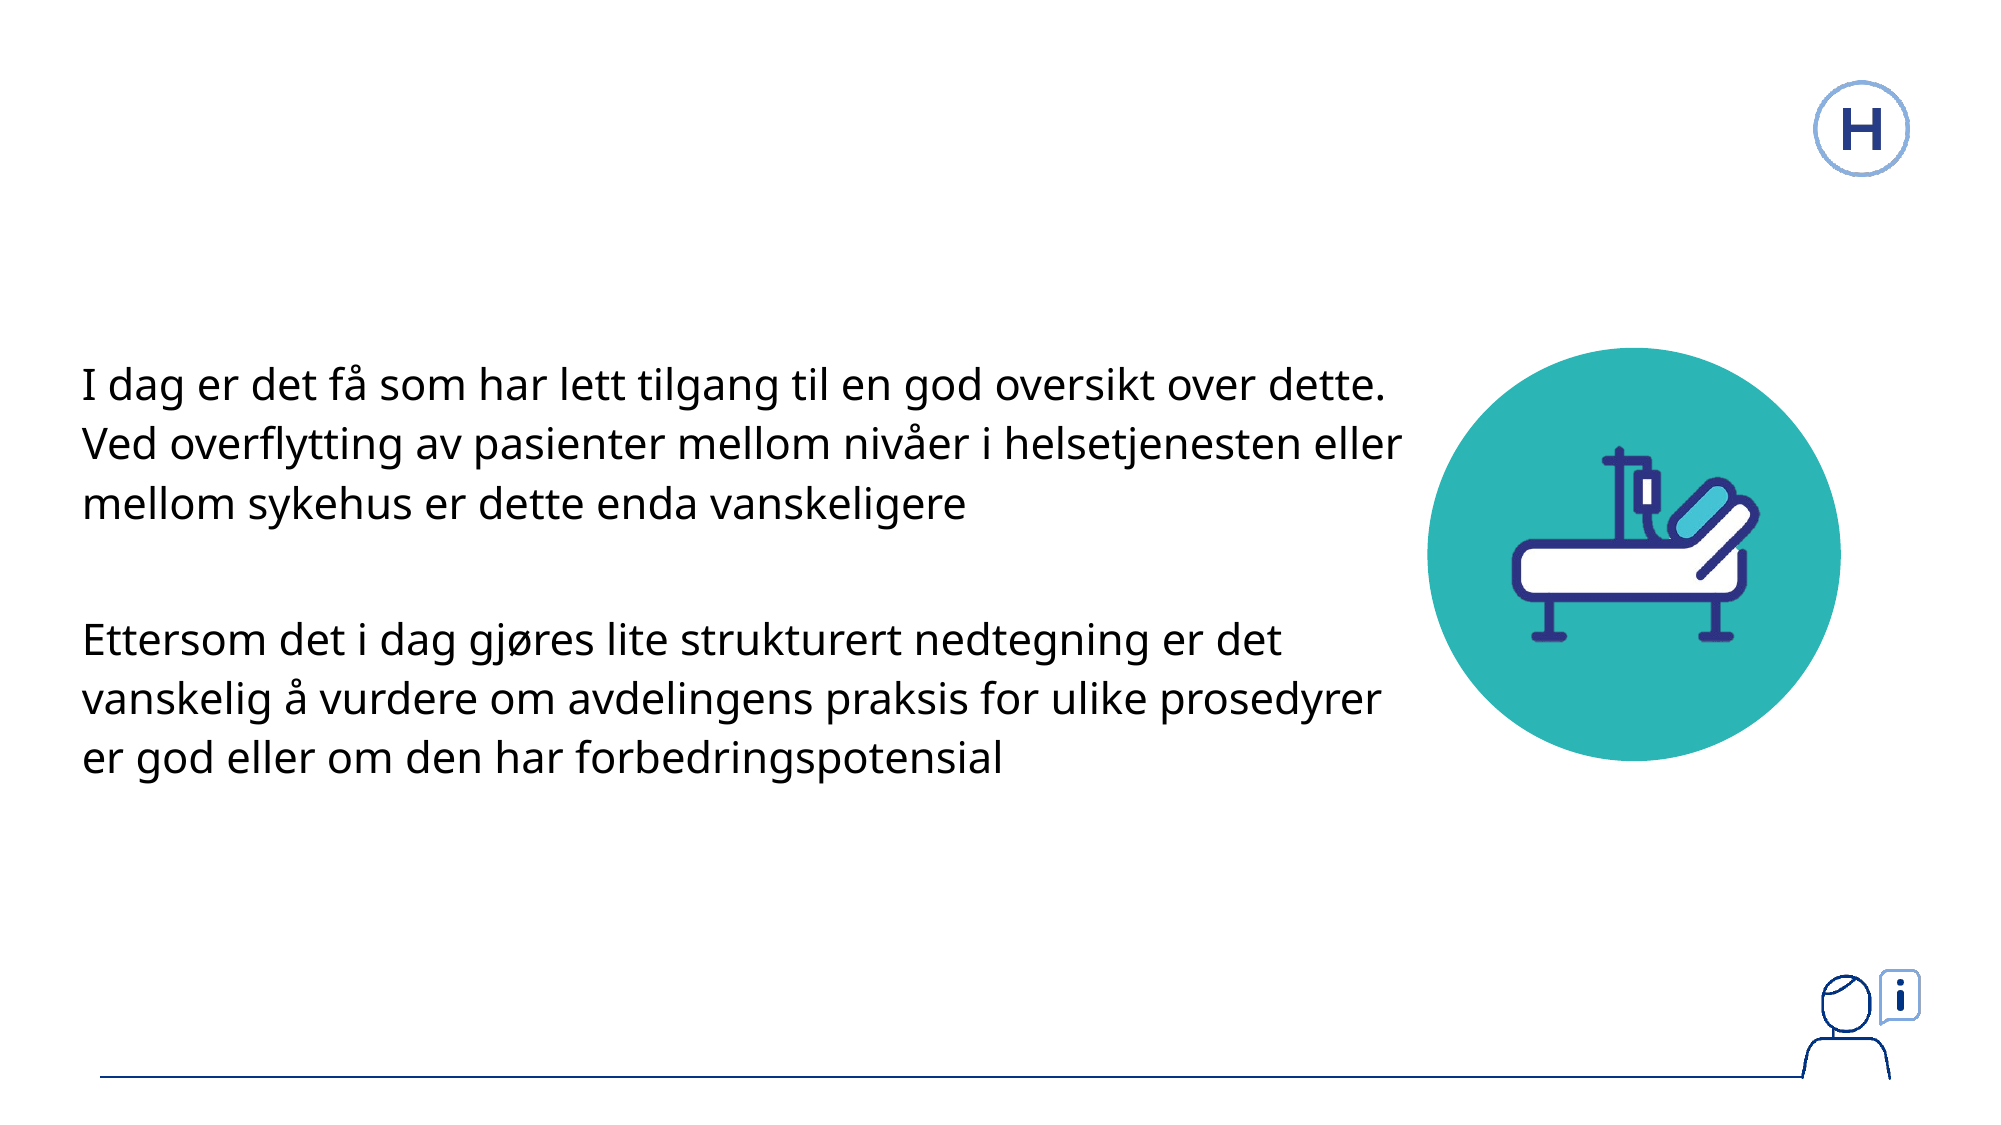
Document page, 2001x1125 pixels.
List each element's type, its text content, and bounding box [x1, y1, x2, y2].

text_box [1558, 345, 1711, 360]
text_box [1425, 410, 1843, 764]
picture [1813, 80, 1910, 177]
picture [1778, 913, 1960, 1096]
picture [1488, 361, 1781, 654]
list I dag er det få som har lett tilgang til en god oversikt over dette. Ved overflytting av pasienter mellom nivåer i helsetjenesten eller mellom sykehus er dette enda vanskeligere Ettersom det i dag gjøres lite strukturert nedtegning er det vanskelig å vurdere om avdelingens praksis for ulike prosedyrer er god eller om den har forbedringspotensial [66, 278, 1428, 841]
